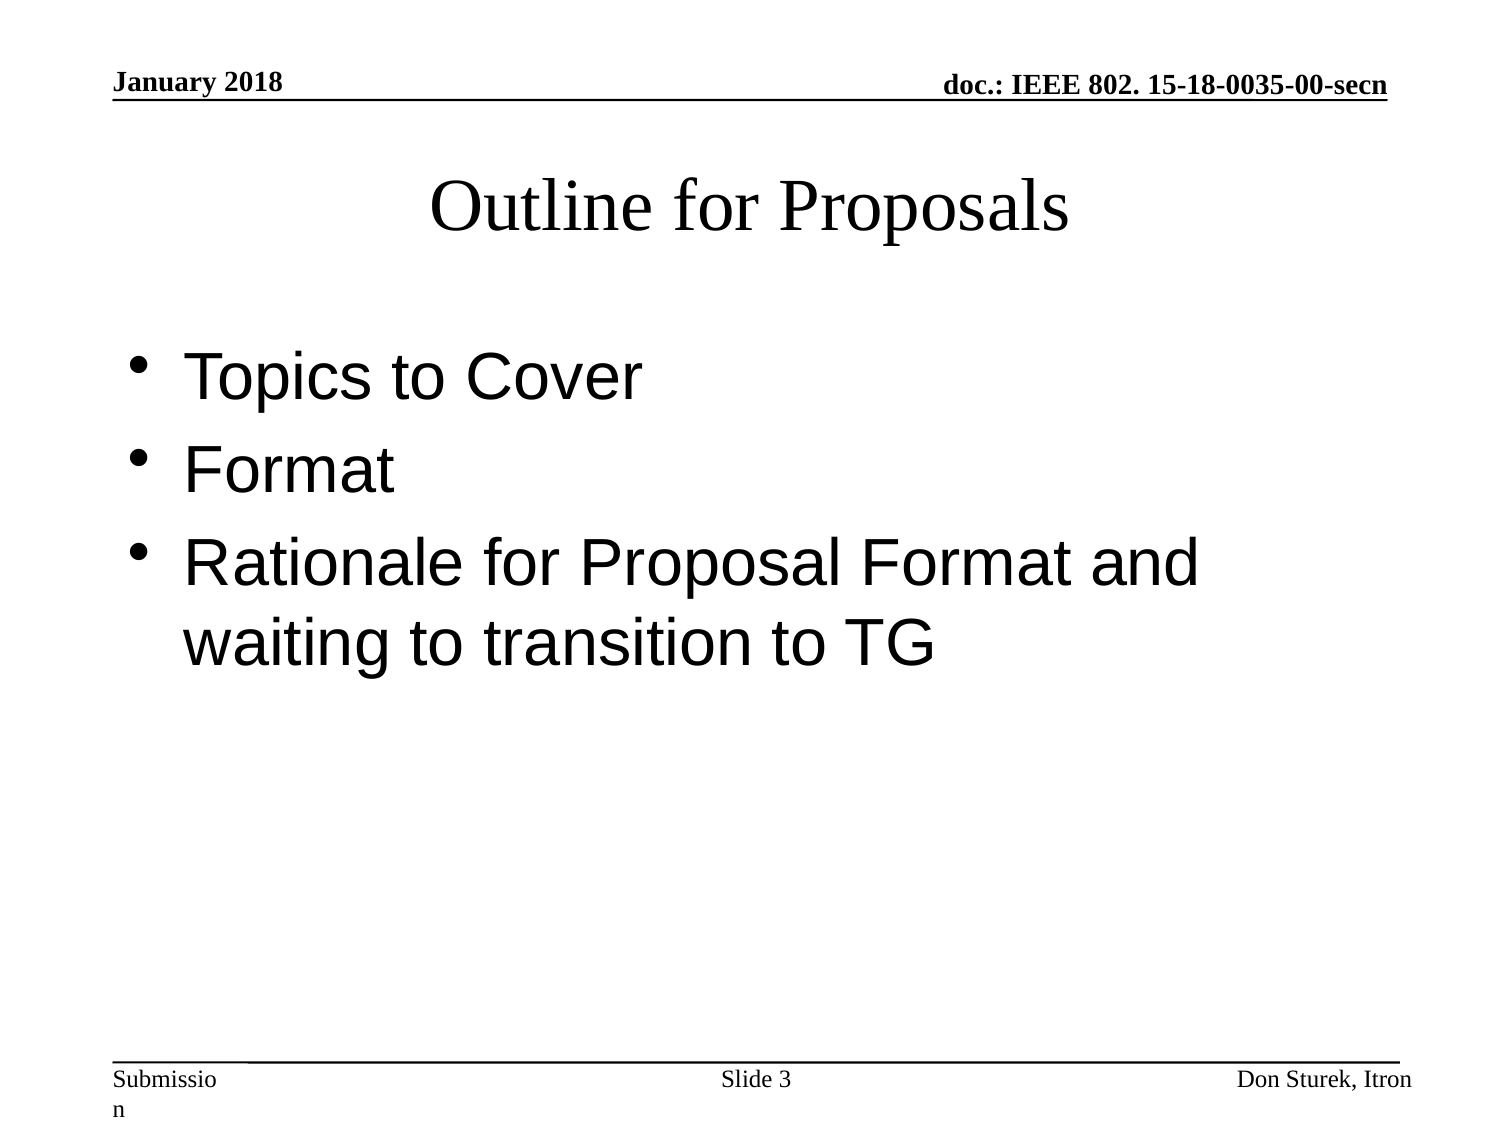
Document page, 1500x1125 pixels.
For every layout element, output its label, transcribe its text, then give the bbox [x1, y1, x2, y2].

footer Don Sturek, Itron [900, 1062, 1413, 1093]
list Topics to Cover Format Rationale for Proposal Format and waiting to transition to TG [112, 324, 1388, 1000]
slide_number Slide 3 [712, 1062, 800, 1093]
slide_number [112, 62, 375, 98]
title Outline for Proposals [112, 112, 1388, 288]
